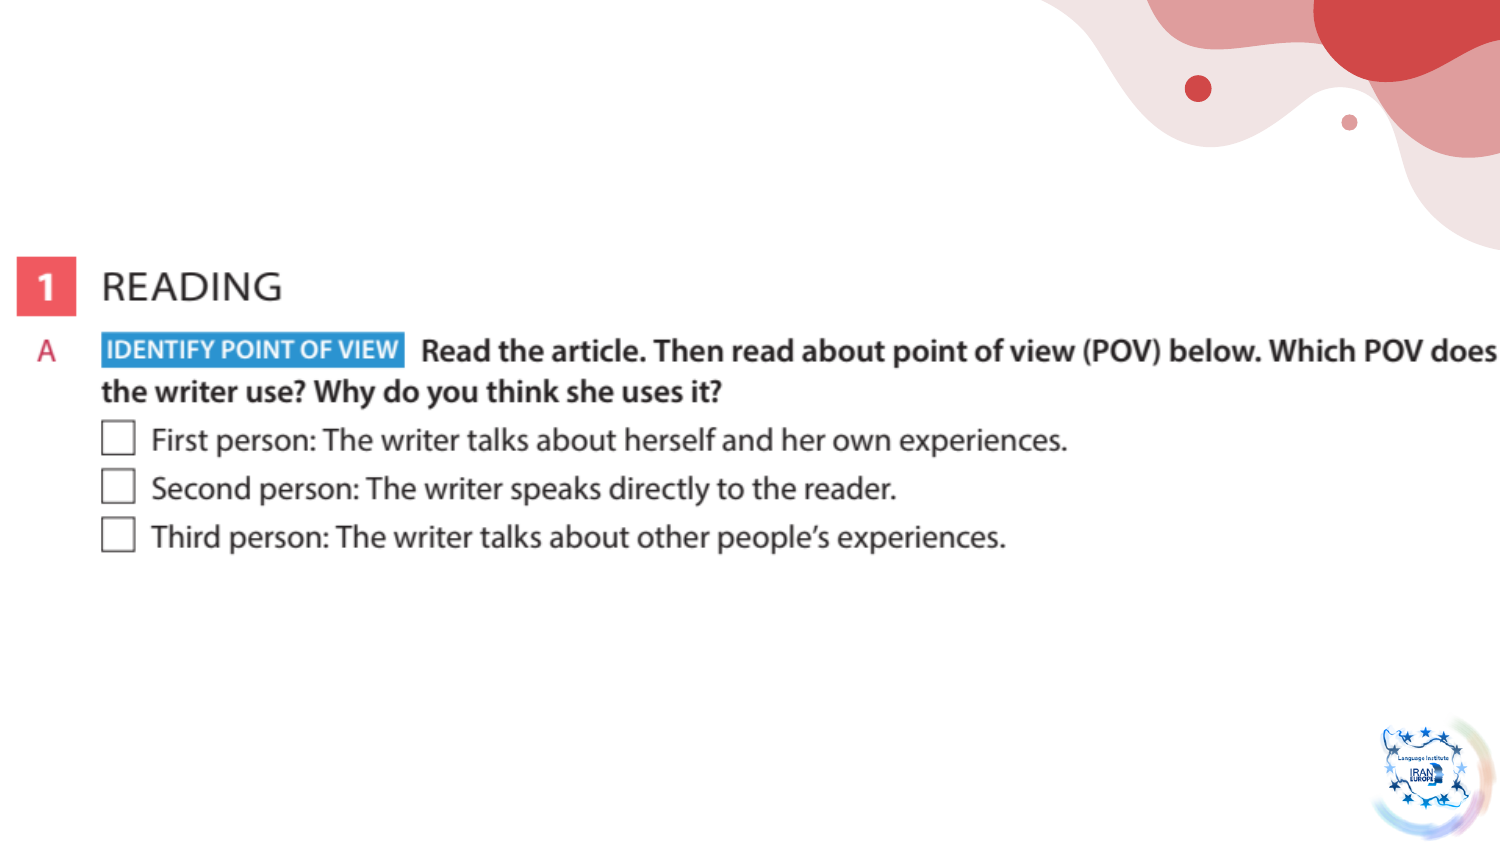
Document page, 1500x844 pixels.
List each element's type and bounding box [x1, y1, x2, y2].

picture [1364, 711, 1500, 844]
picture [3, 250, 1500, 563]
